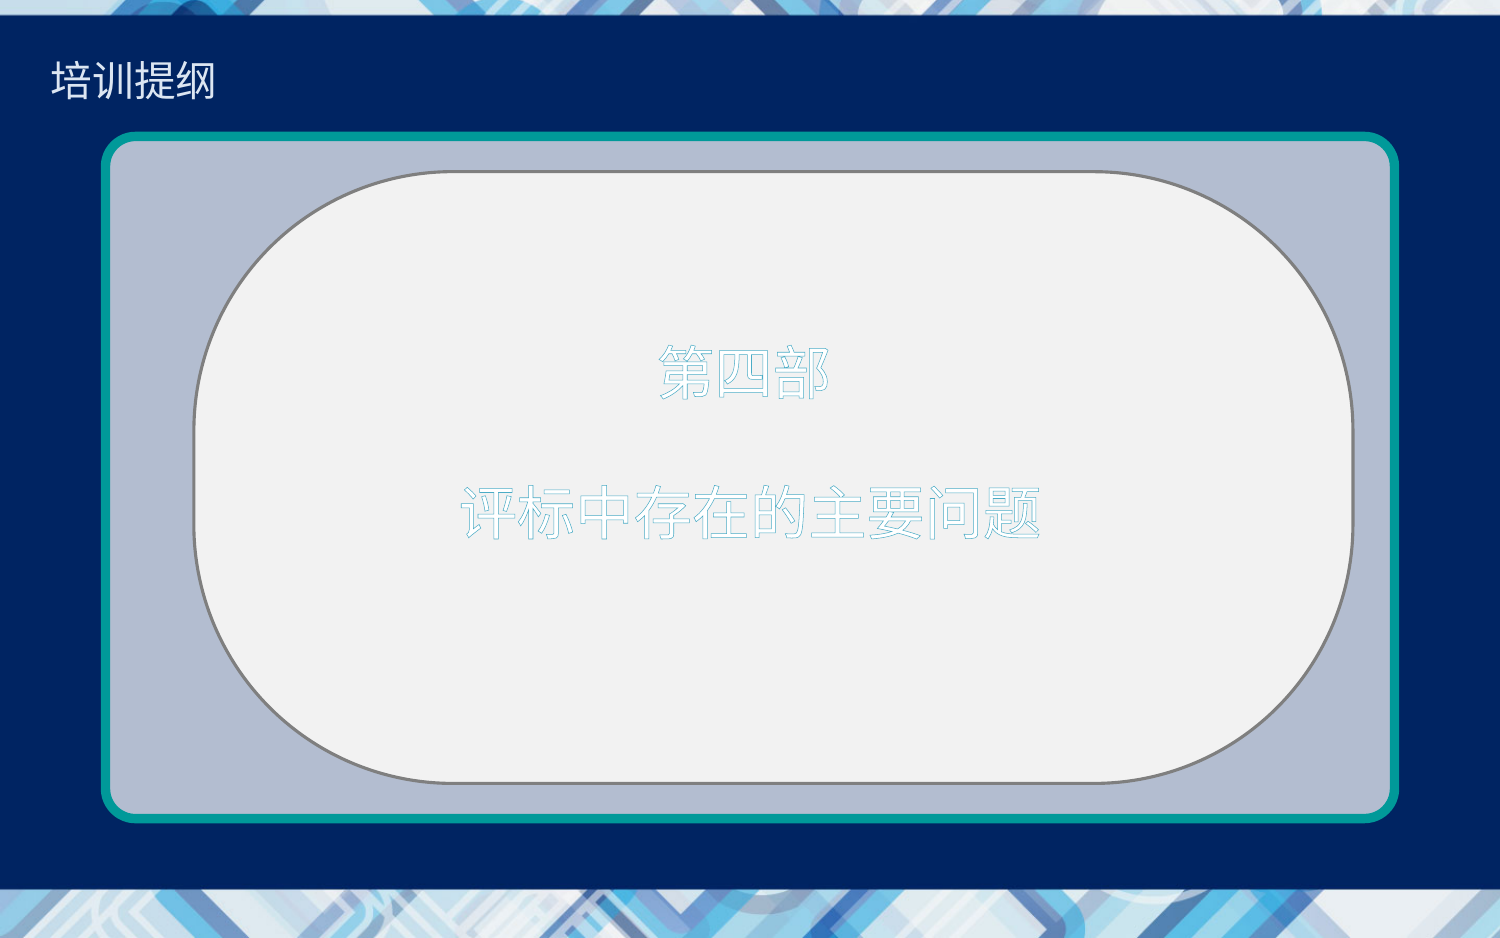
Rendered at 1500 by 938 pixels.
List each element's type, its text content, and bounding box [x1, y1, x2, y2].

text_box [263, 753, 1317, 818]
text_box [257, 694, 1290, 753]
text_box 1 [103, 134, 1397, 821]
picture [0, 0, 1500, 938]
text_box 第四部 评标中存在的主要问题 [193, 278, 1307, 694]
text_box [1307, 283, 1353, 672]
text_box 培训提纲 [35, 46, 233, 112]
text_box [243, 171, 1304, 278]
